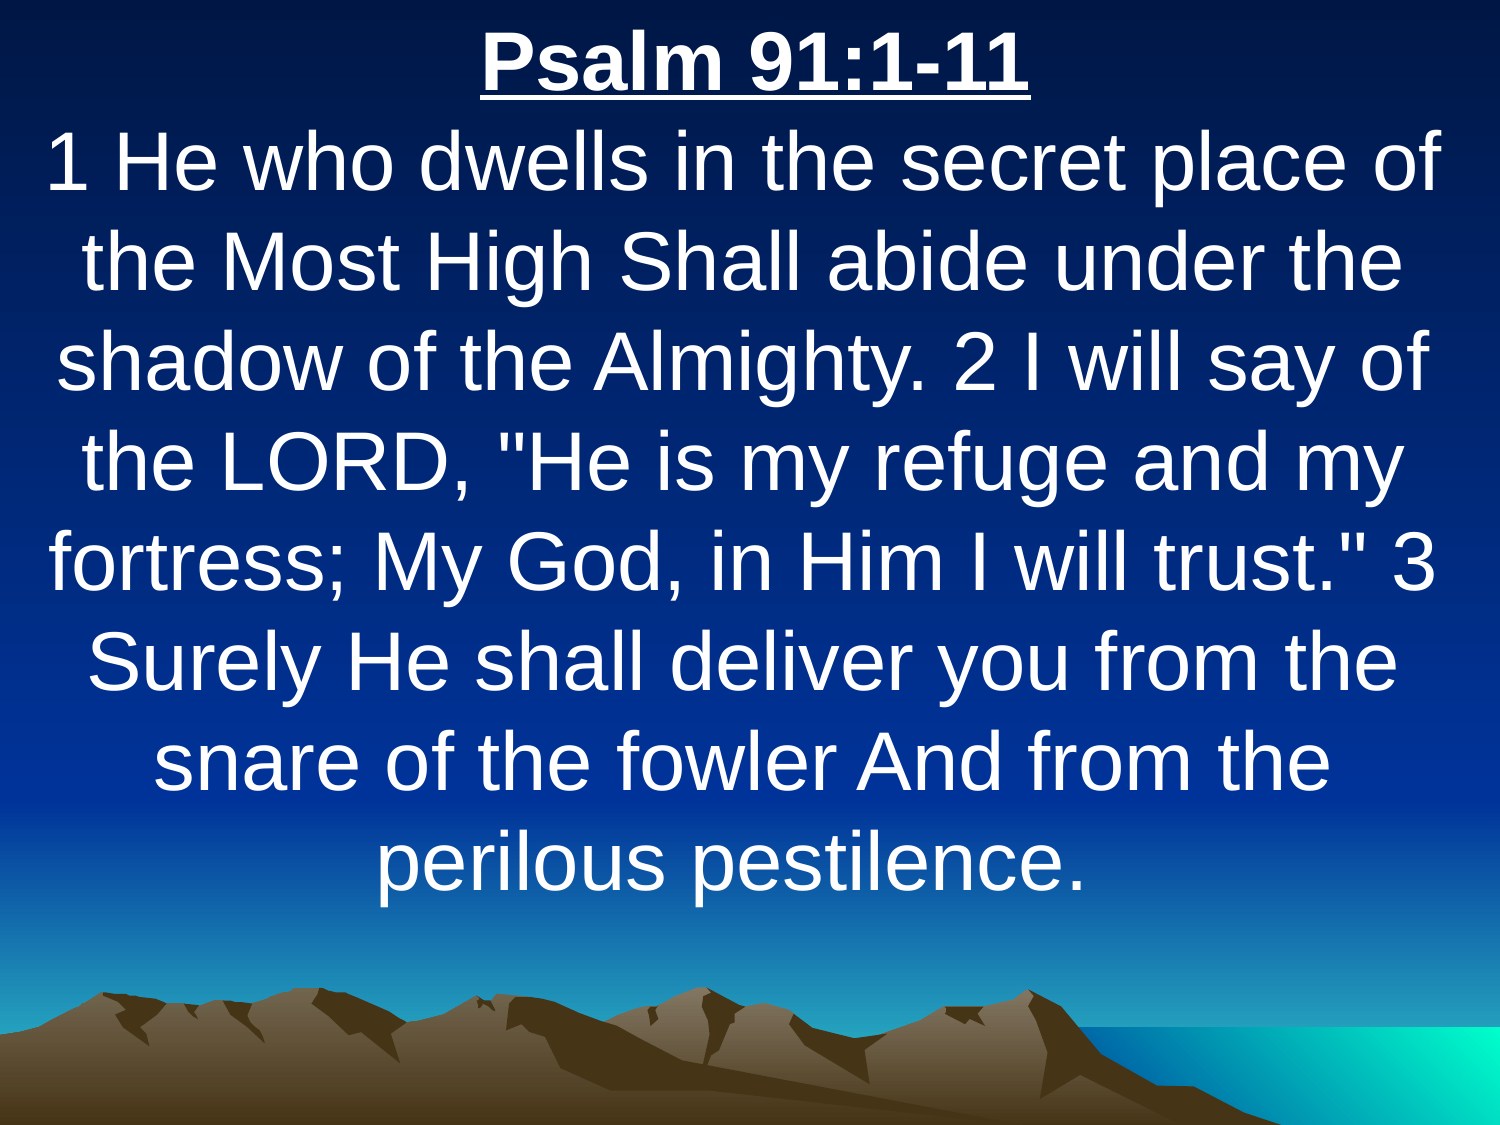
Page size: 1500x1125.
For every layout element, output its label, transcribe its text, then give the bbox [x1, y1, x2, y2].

text_box Psalm 91:1-11 1 He who dwells in the secret place of the Most High Shall abide under the shadow of the Almighty. 2 I will say of the LORD, "He is my refuge and my fortress; My God, in Him I will trust." 3 Surely He shall deliver you from the snare of the fowler And from the perilous pestilence. [12, 0, 1475, 1115]
